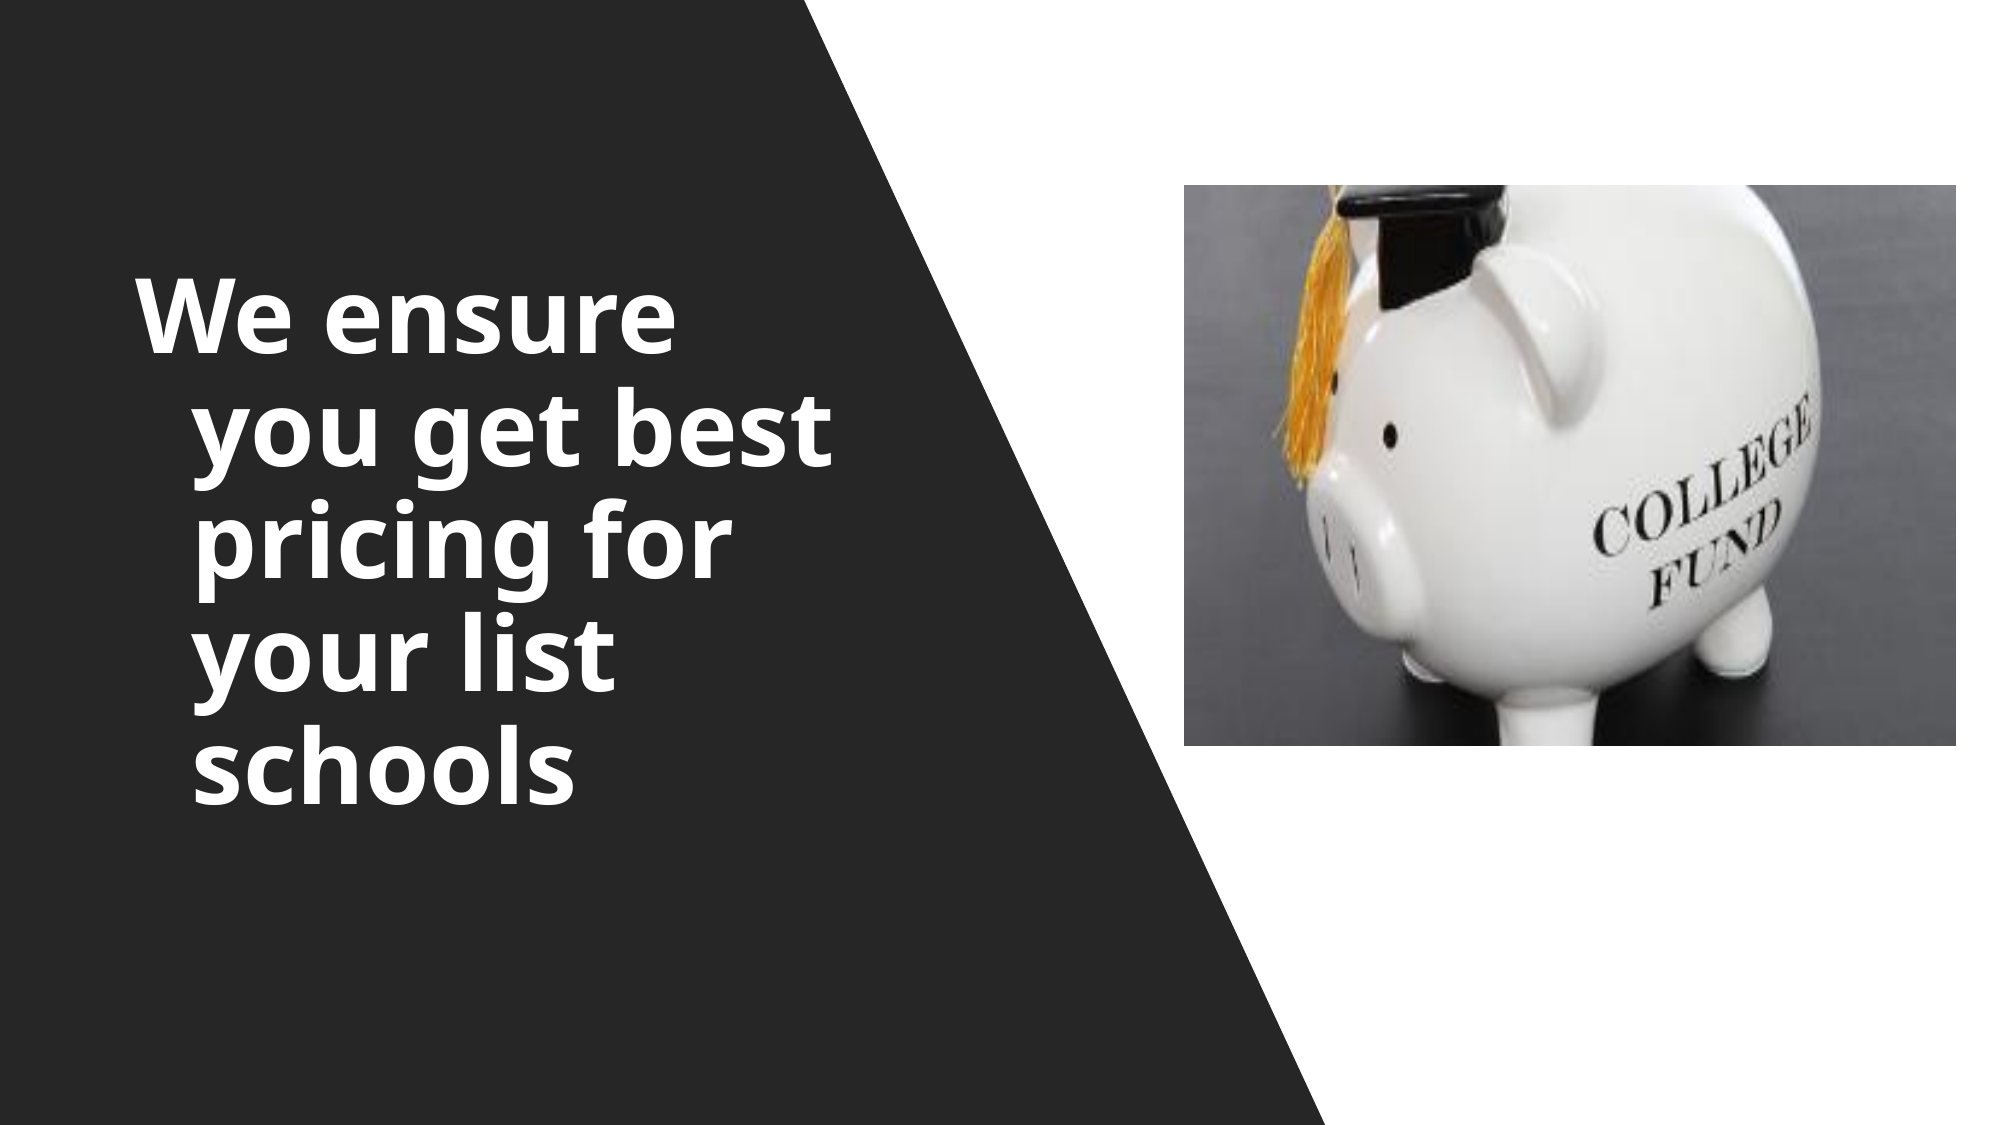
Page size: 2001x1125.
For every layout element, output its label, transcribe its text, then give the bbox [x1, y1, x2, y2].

text_box We ensure you get best pricing for your list schools [120, 253, 883, 838]
picture [1184, 185, 1956, 746]
text_box [0, 0, 1327, 1125]
